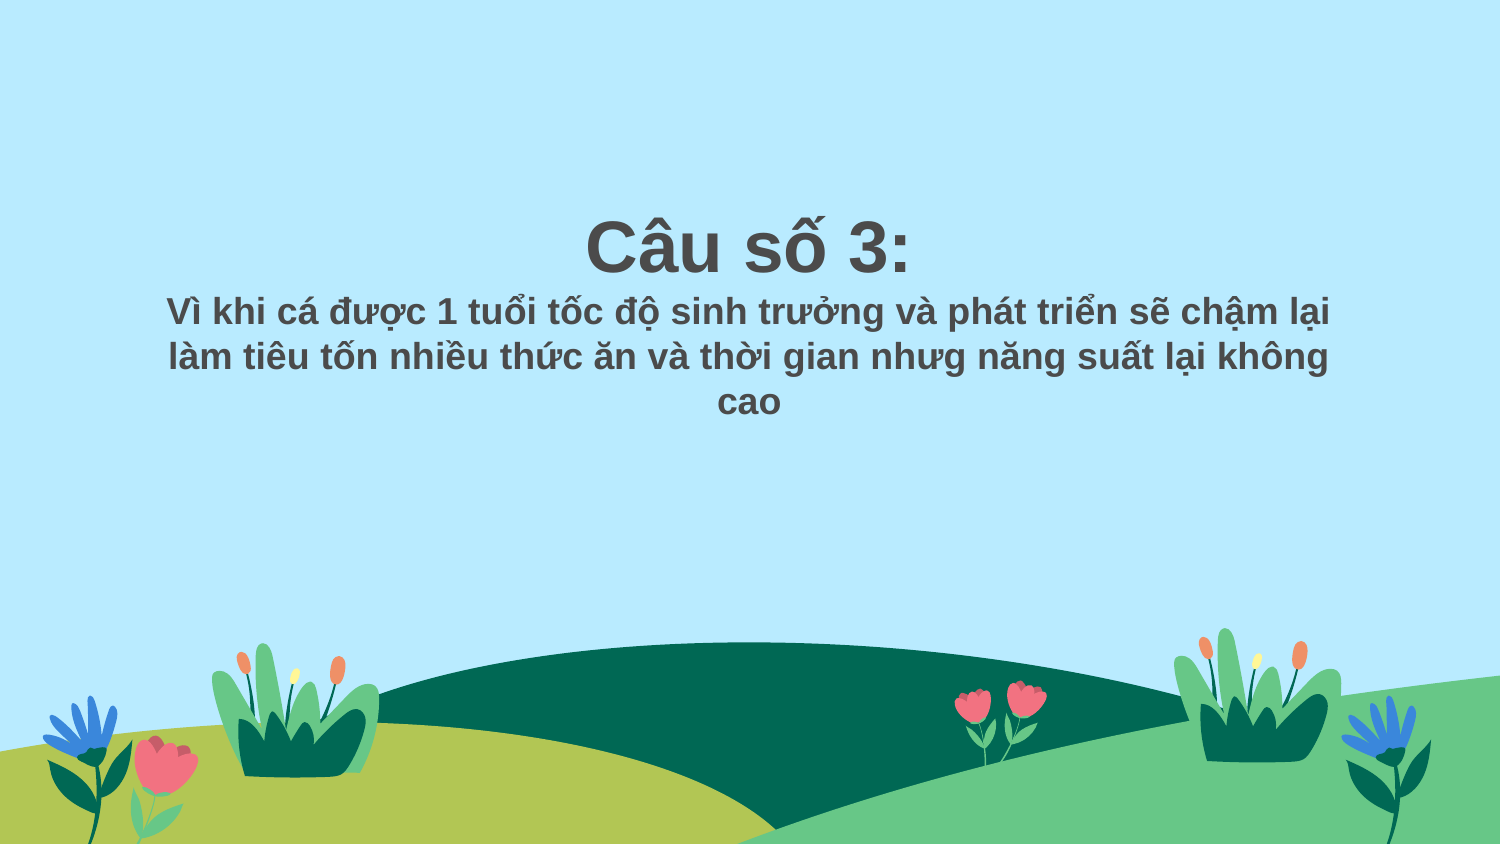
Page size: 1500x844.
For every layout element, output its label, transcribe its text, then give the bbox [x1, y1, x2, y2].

title Câu số 3: Vì khi cá được 1 tuổi tốc độ sinh trưởng và phát triển sẽ chậm lại làm tiêu tốn nhiều thức ăn và thời gian nhưg năng suất lại không cao [117, 88, 1382, 535]
